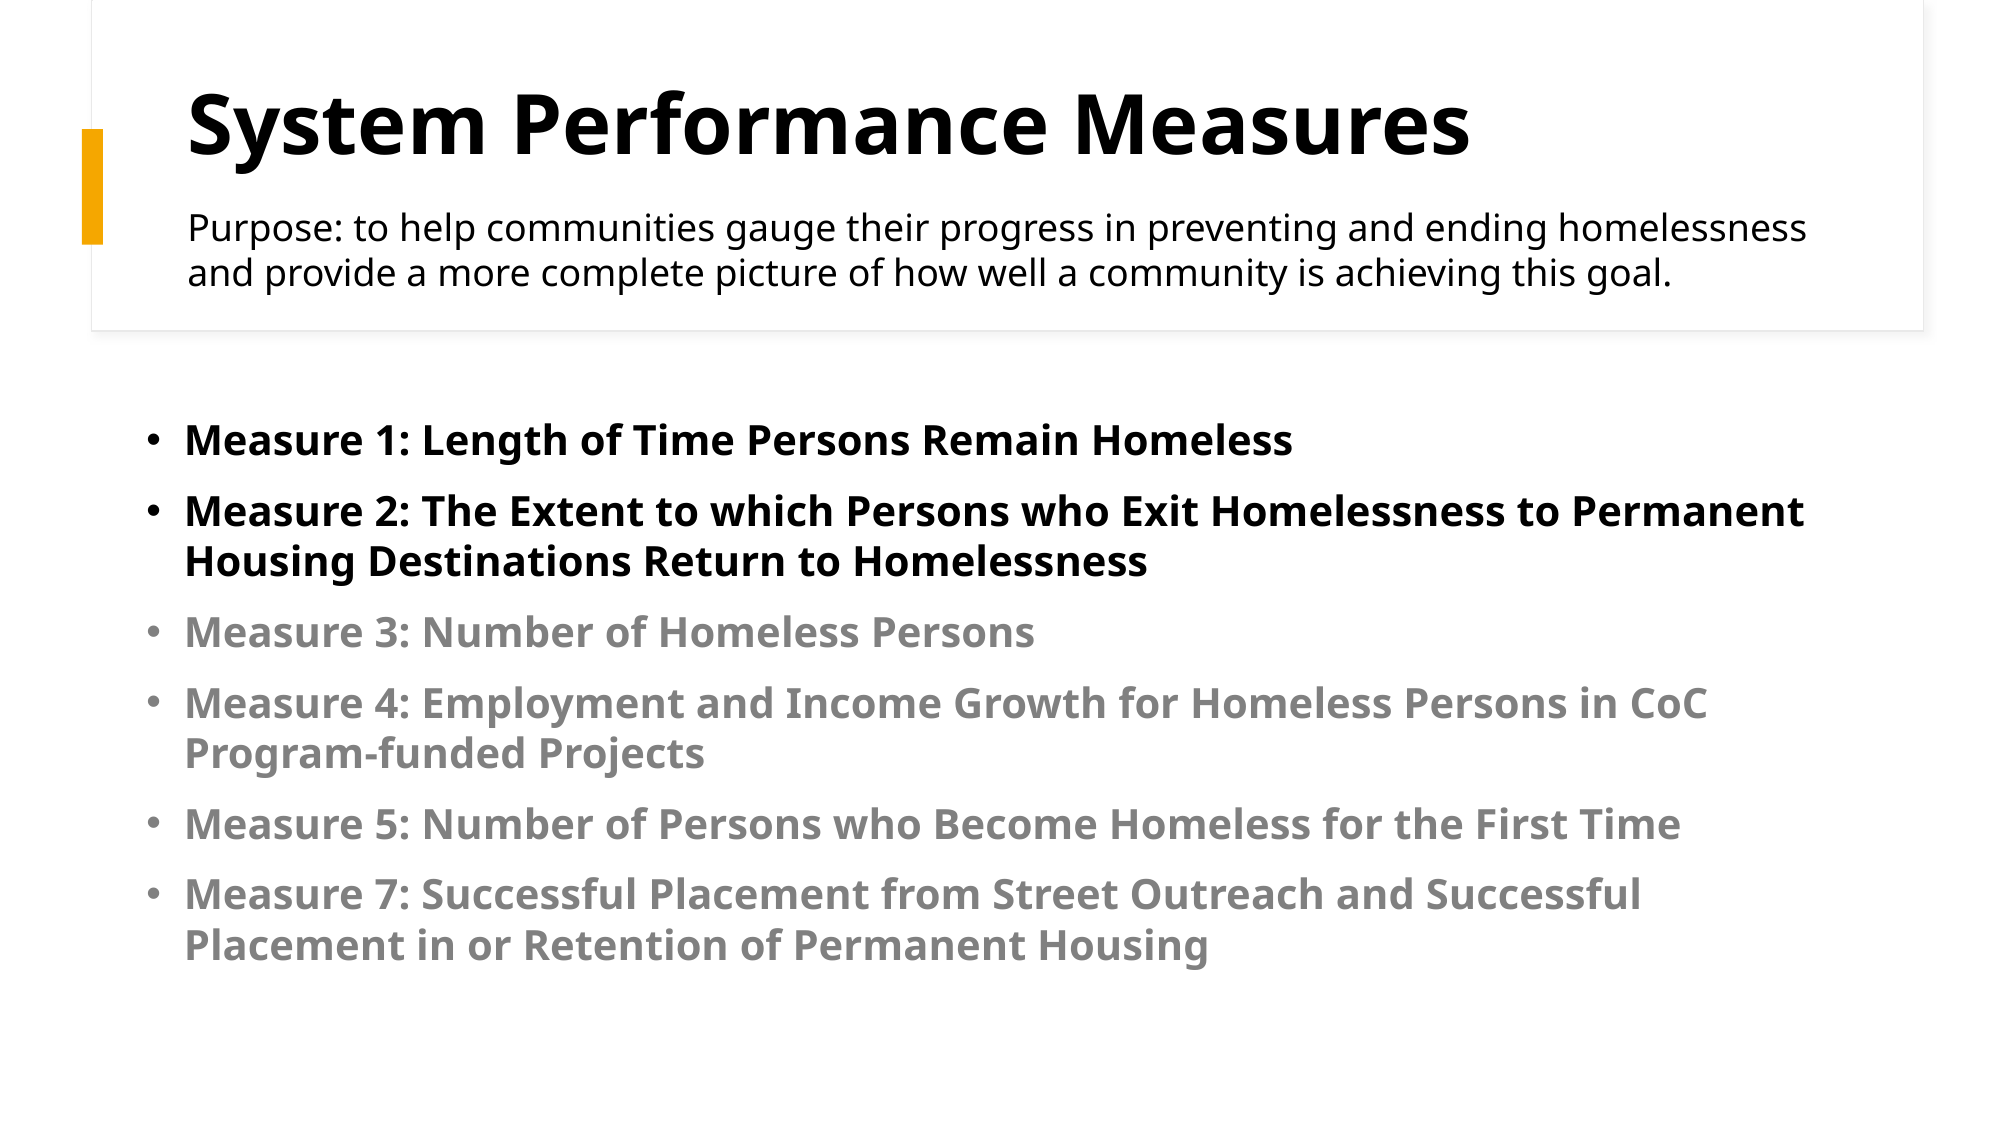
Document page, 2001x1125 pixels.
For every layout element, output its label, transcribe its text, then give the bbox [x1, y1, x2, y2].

list Measure 1: Length of Time Persons Remain Homeless Measure 2: The Extent to which Persons who Exit Homelessness to Permanent Housing Destinations Return to Homelessness Measure 3: Number of Homeless Persons Measure 4: Employment and Income Growth for Homeless Persons in CoC Program-funded Projects Measure 5: Number of Persons who Become Homeless for the First Time Measure 7: Successful Placement from Street Outreach and Successful Placement in or Retention of Permanent Housing [131, 406, 1851, 1013]
title System Performance Measures [172, 57, 1841, 196]
text_box Purpose: to help communities gauge their progress in preventing and ending homelessness and provide a more complete picture of how well a community is achieving this goal. [172, 196, 1880, 302]
